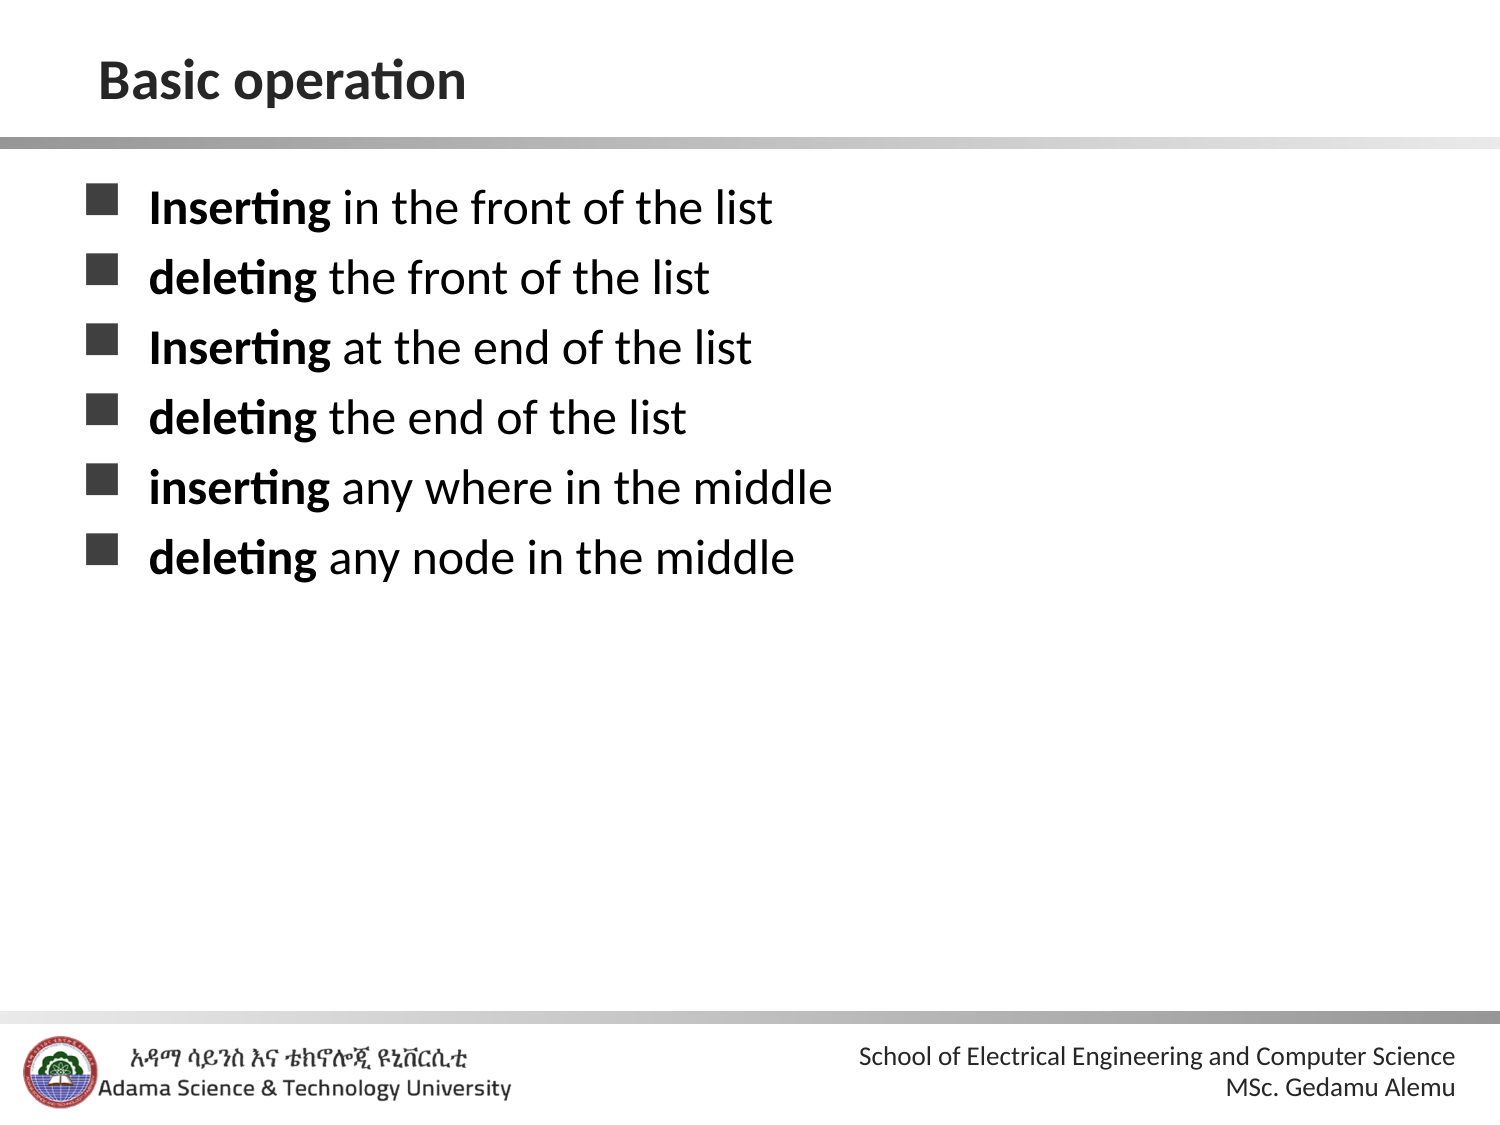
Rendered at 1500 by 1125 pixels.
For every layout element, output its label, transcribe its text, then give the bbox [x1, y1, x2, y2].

title Basic operation [82, 33, 1425, 120]
list Inserting in the front of the list deleting the front of the list Inserting at the end of the list deleting the end of the list inserting any where in the middle deleting any node in the middle [87, 174, 1413, 1000]
picture [17, 1034, 514, 1109]
